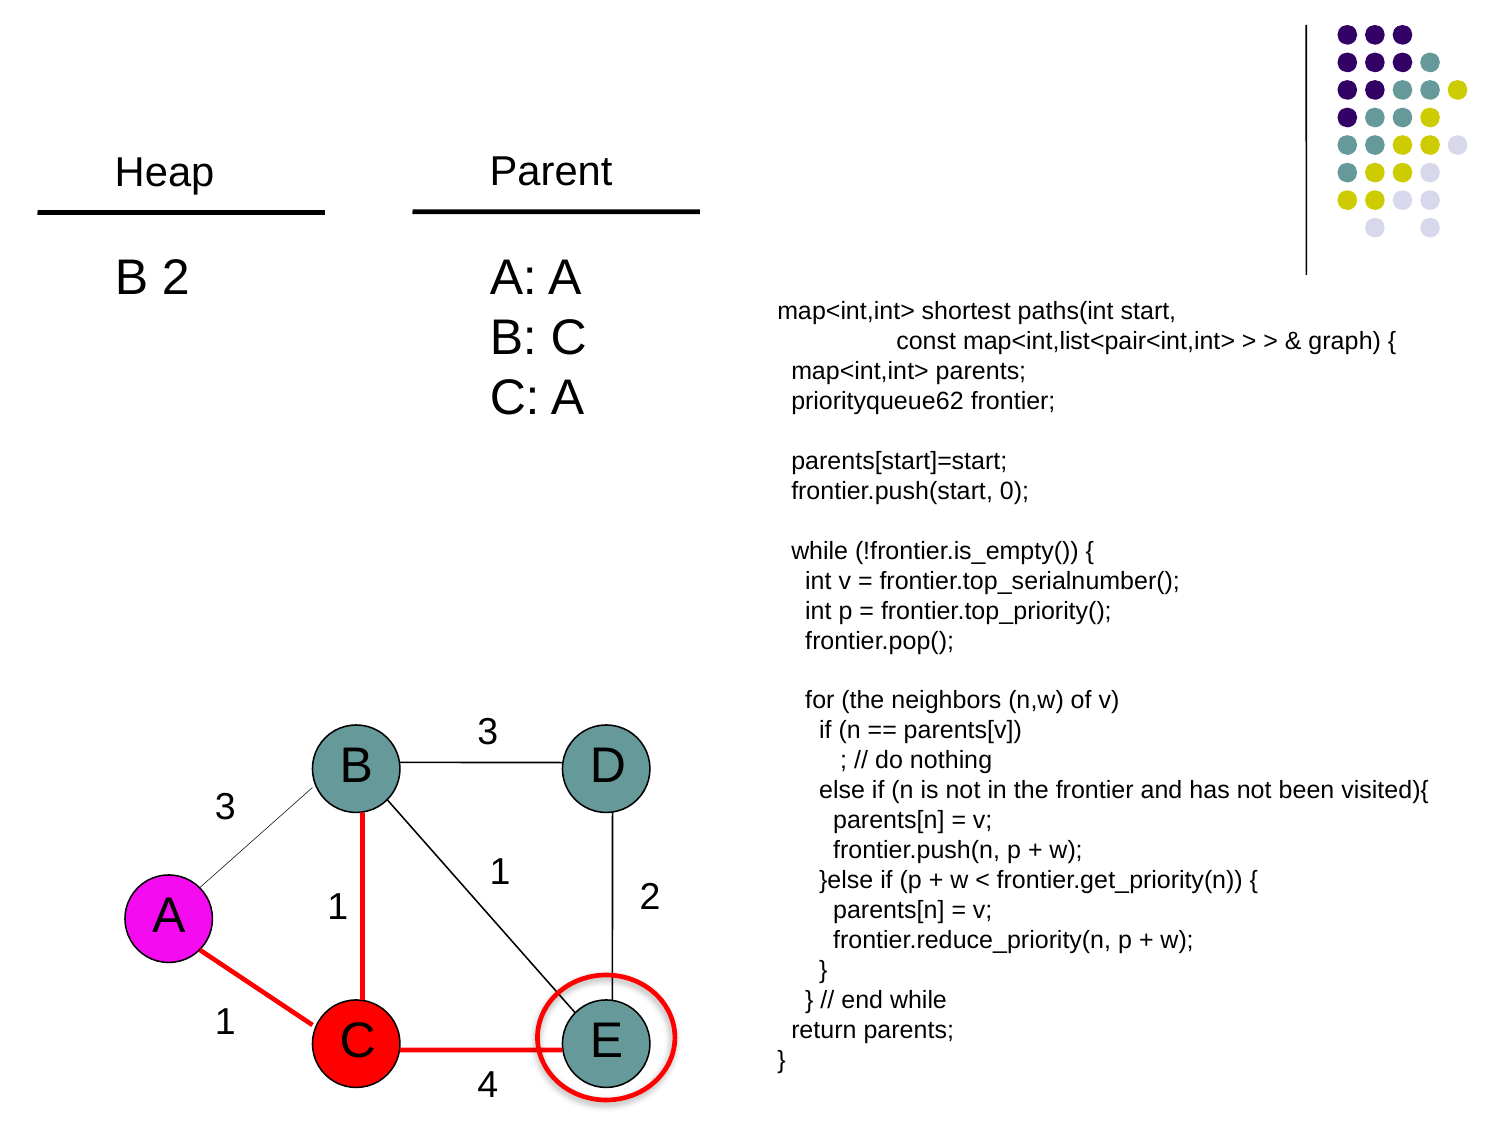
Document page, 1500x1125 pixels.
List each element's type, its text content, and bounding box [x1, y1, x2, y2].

text_box Parent [474, 136, 638, 202]
text_box 3 [199, 774, 288, 835]
text_box 1 [312, 874, 400, 935]
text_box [562, 724, 651, 813]
text_box [138, 950, 200, 963]
text_box 3 [462, 699, 550, 760]
text_box Heap [99, 137, 263, 203]
text_box [325, 1075, 387, 1088]
text_box [124, 888, 137, 949]
text_box 1 [474, 839, 563, 900]
text_box [536, 974, 676, 1084]
text_box A: A B: C C: A [474, 236, 650, 432]
text_box A [137, 874, 213, 950]
text_box C [324, 999, 400, 1075]
text_box 4 [462, 1052, 550, 1113]
text_box B 2 [99, 237, 275, 313]
text_box 2 [624, 864, 713, 925]
text_box [312, 1014, 324, 1074]
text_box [312, 724, 401, 813]
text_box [562, 999, 651, 1088]
text_box map<int,int> shortest paths(int start, const map<int,list<pair<int,int> > > & graph) { map<int,int> parents; priorityqueue62 frontier; parents[start]=start; frontier.push(start, 0); while (!frontier.is_empty()) { int v = frontier.top_serialnumber(); int p = frontier.top_priority(); frontier.pop(); for (the neighbors (n,w) of v) if (n == parents[v]) ; // do nothing else if (n is not in the frontier and has not been visited){ parents[n] = v; frontier.push(n, p + w); }else if (p + w < frontier.get_priority(n)) { parents[n] = v; frontier.reduce_priority(n, p + w); } } // end while return parents; } [762, 287, 1450, 1081]
text_box [582, 1097, 630, 1101]
text_box 1 [199, 989, 288, 1050]
